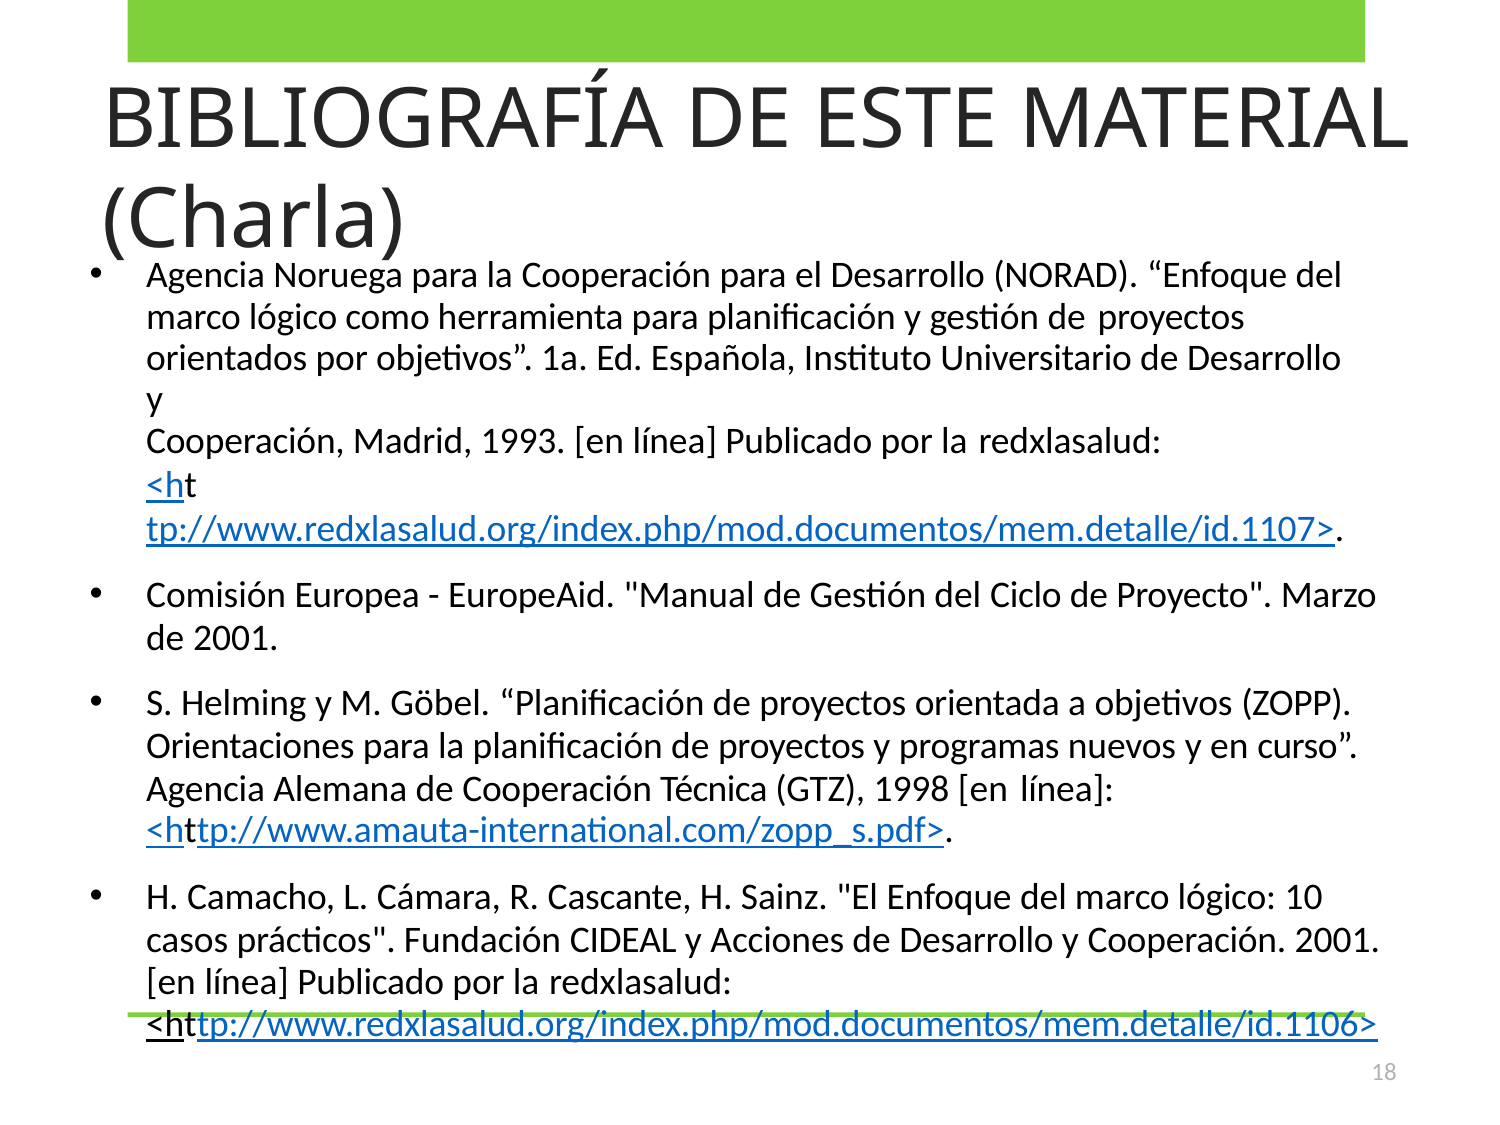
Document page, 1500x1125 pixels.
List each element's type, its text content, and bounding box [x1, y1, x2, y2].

text_box Agencia Noruega para la Cooperación para el Desarrollo (NORAD). “Enfoque del marco lógico como herramienta para planificación y gestión de proyectos orientados por objetivos”. 1a. Ed. Española, Instituto Universitario de Desarrollo y Cooperación, Madrid, 1993. [en línea] Publicado por la redxlasalud: <http://www.redxlasalud.org/index.php/mod.documentos/mem.detalle/id.1107>. Comisión Europea - EuropeAid. "Manual de Gestión del Ciclo de Proyecto". Marzo de 2001. S. Helming y M. Göbel. “Planificación de proyectos orientada a objetivos (ZOPP). Orientaciones para la planificación de proyectos y programas nuevos y en curso”. Agencia Alemana de Cooperación Técnica (GTZ), 1998 [en línea]: <http://www.amauta-international.com/zopp_s.pdf>. H. Camacho, L. Cámara, R. Cascante, H. Sainz. "El Enfoque del marco lógico: 10 casos prácticos". Fundación CIDEAL y Acciones de Desarrollo y Cooperación. 2001. [en línea] Publicado por la redxlasalud: <http://www.redxlasalud.org/index.php/mod.documentos/mem.detalle/id.1106> [87, 246, 1405, 1045]
text_box BIBLIOGRAFÍA DE ESTE MATERIAL (Charla) [99, 62, 1500, 265]
slide_number 18 [1059, 1045, 1397, 1125]
